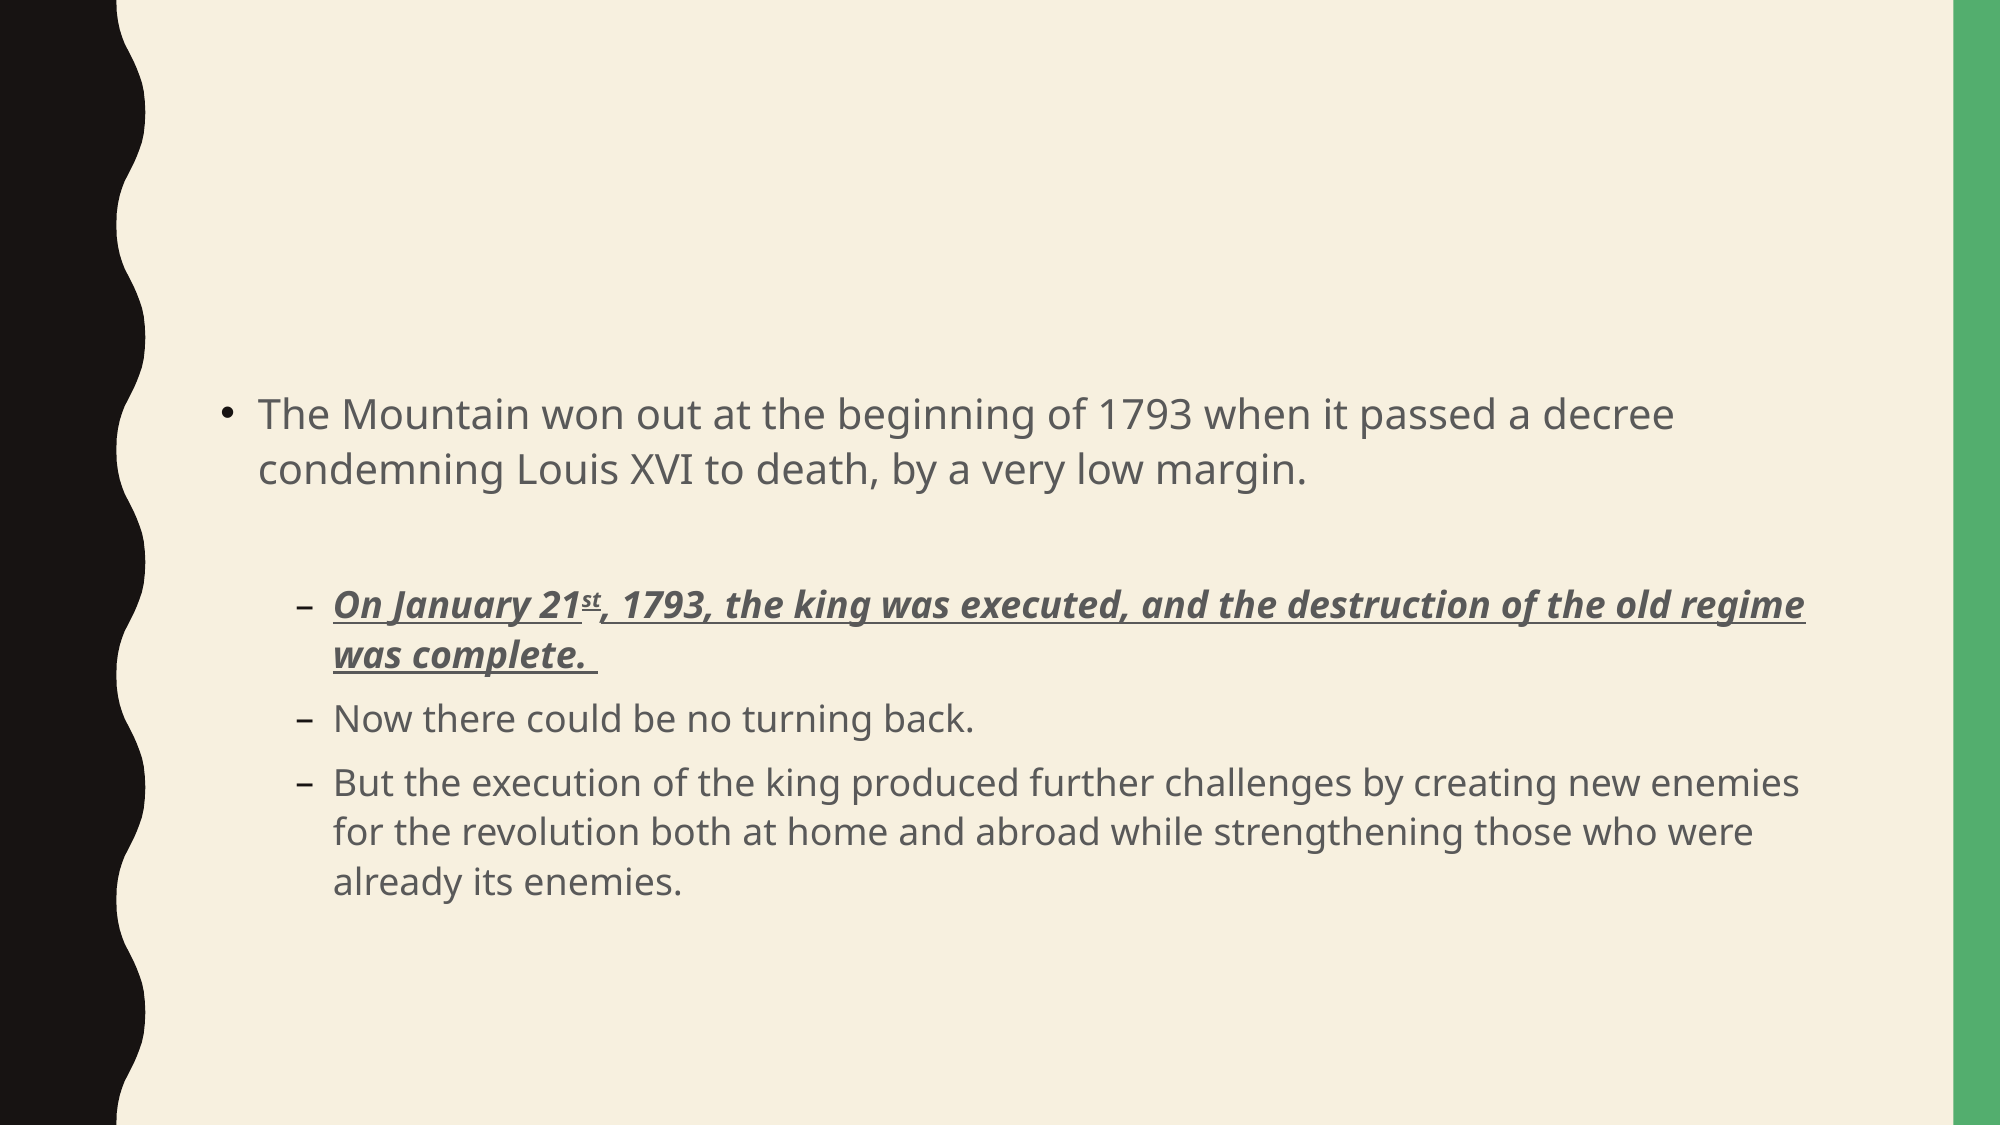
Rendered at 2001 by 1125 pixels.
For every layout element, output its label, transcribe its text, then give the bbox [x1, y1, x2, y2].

list The Mountain won out at the beginning of 1793 when it passed a decree condemning Louis XVI to death, by a very low margin. On January 21st, 1793, the king was executed, and the destruction of the old regime was complete. Now there could be no turning back. But the execution of the king produced further challenges by creating new enemies for the revolution both at home and abroad while strengthening those who were already its enemies. [205, 375, 1875, 965]
